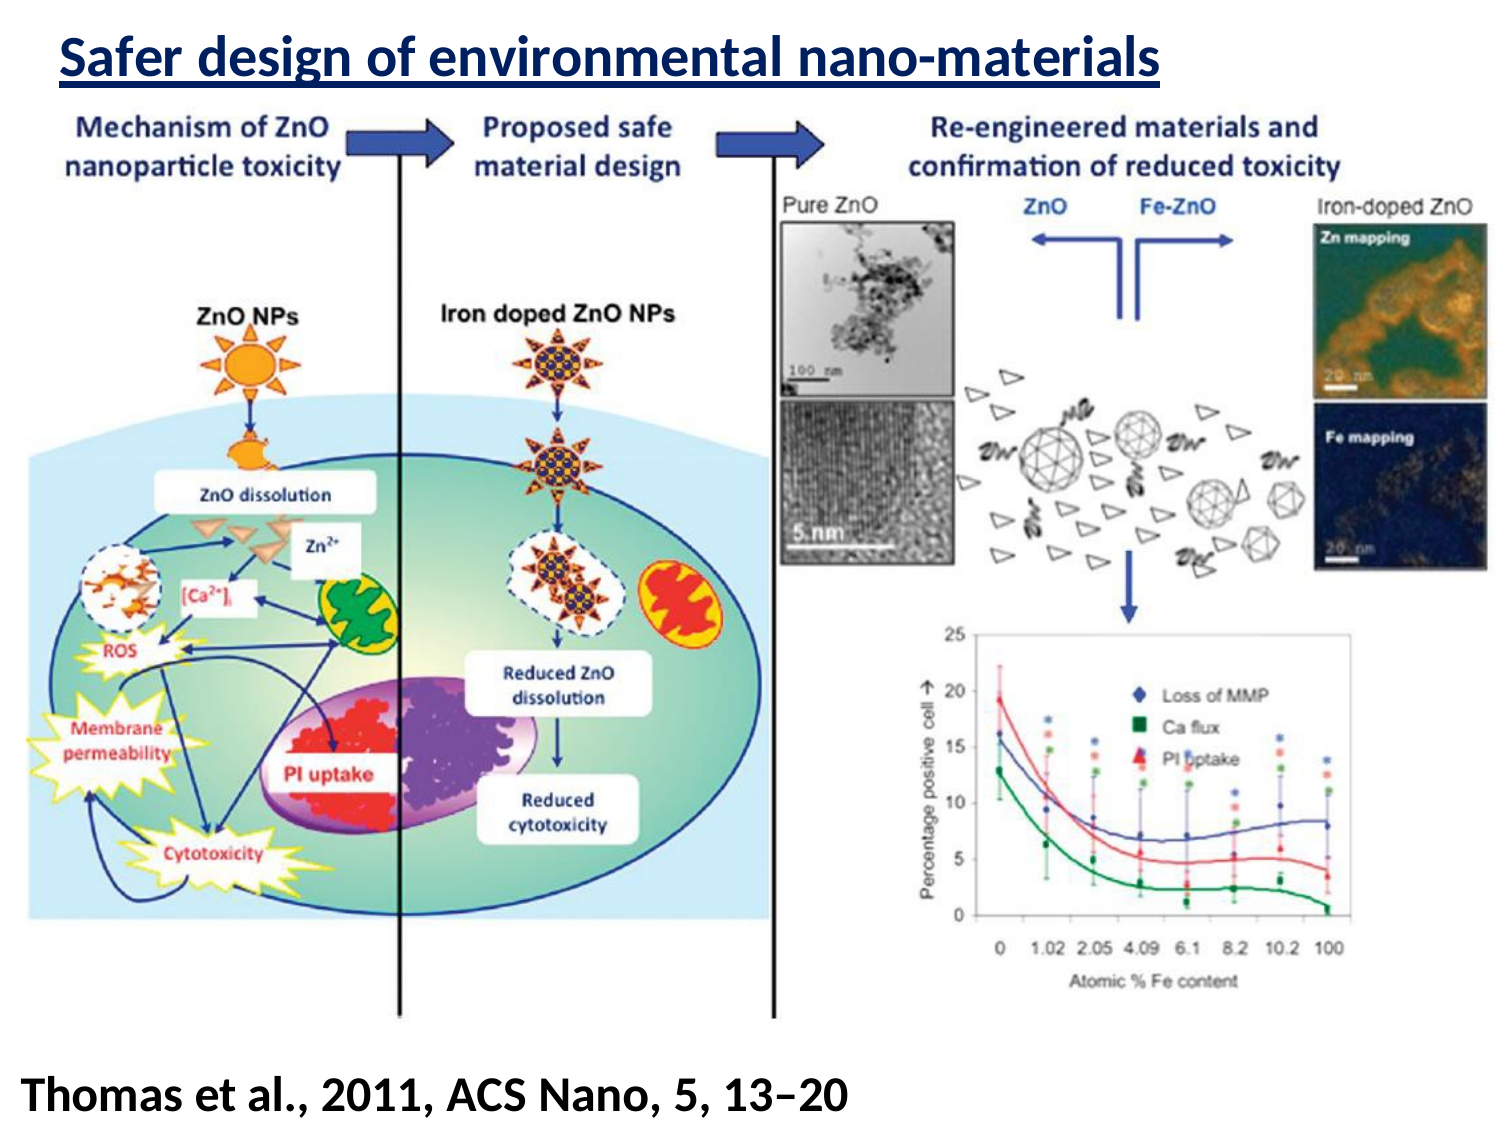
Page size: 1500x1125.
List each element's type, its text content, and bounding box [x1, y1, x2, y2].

title Safer design of environmental nano-materials [16, 18, 1484, 207]
text_box Thomas et al., 2011, ACS Nano, 5, 13–20 [18, 1060, 853, 1121]
text_box [5, 75, 1500, 1024]
